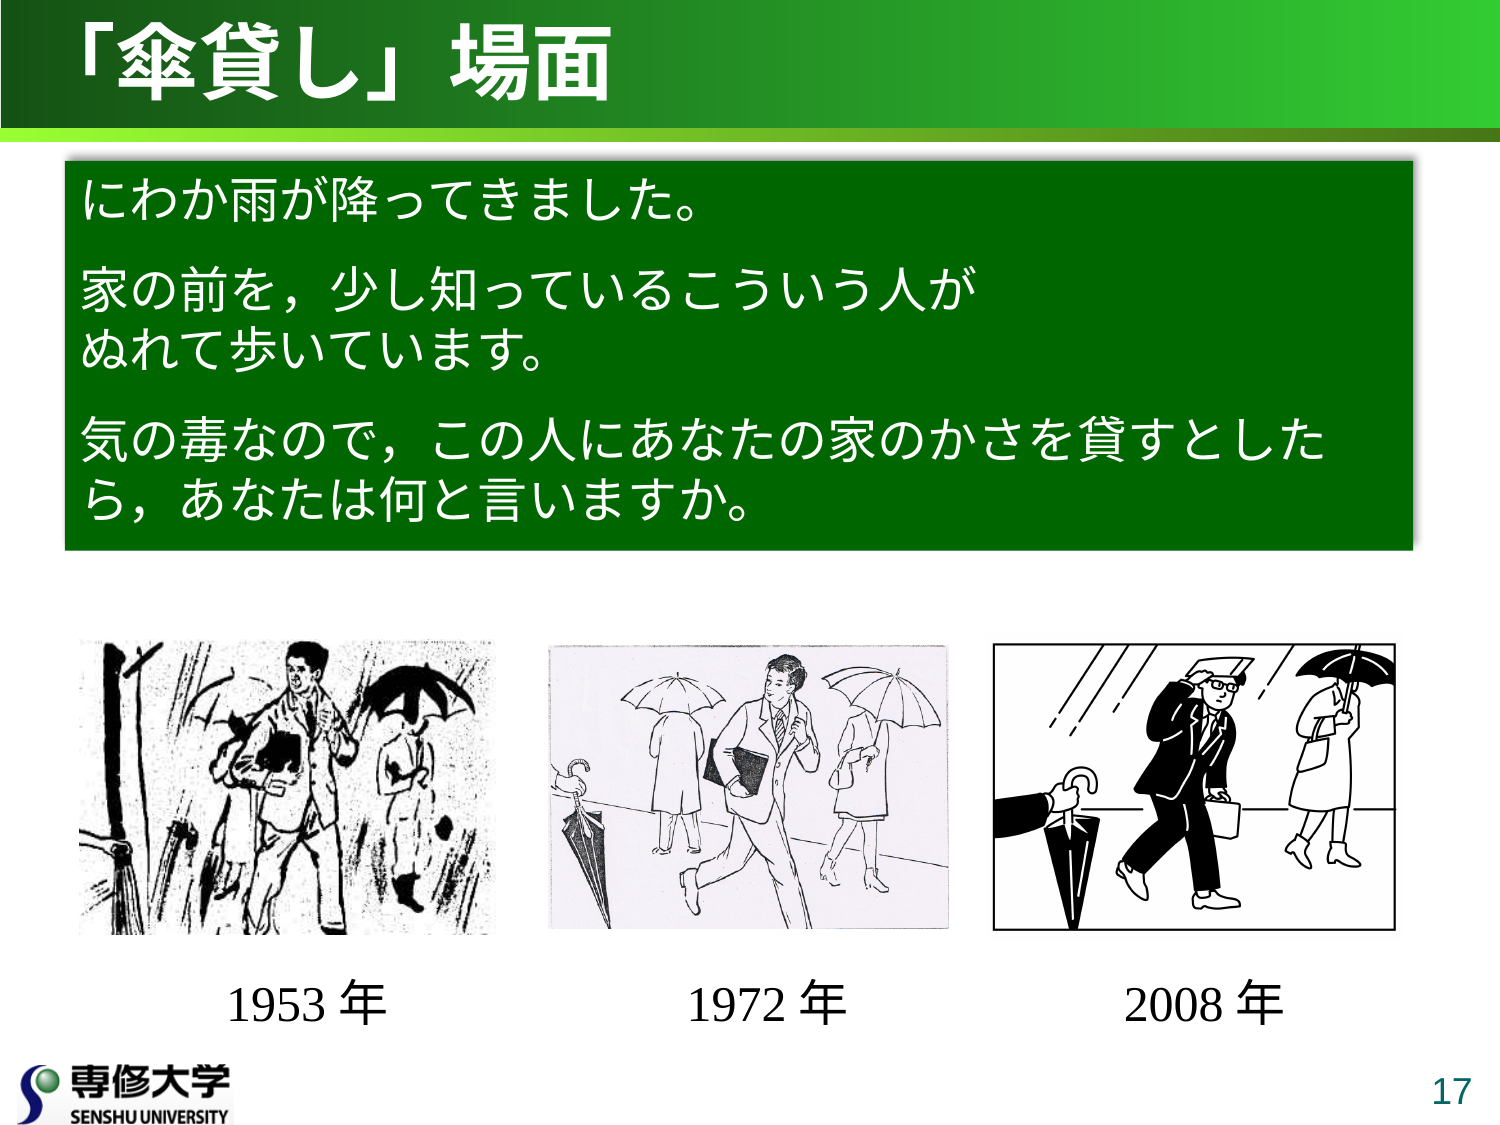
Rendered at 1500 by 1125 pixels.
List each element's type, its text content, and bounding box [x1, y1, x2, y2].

picture [79, 638, 497, 935]
slide_number 17 [1175, 1044, 1488, 1120]
text_box にわか雨が降ってきました。 家の前を，少し知っているこういう人が ぬれて歩いています。 気の毒なので，この人にあなたの家のかさを貸すとしたら，あなたは何と言いますか。 [64, 160, 1414, 551]
text_box 2008年 [1045, 964, 1365, 1039]
picture [17, 1064, 234, 1125]
text_box 1972年 [608, 964, 928, 1039]
title 「傘貸し」場面 [17, 2, 1306, 119]
picture [547, 645, 950, 929]
text_box 1953年 [147, 964, 467, 1039]
picture [985, 633, 1404, 941]
